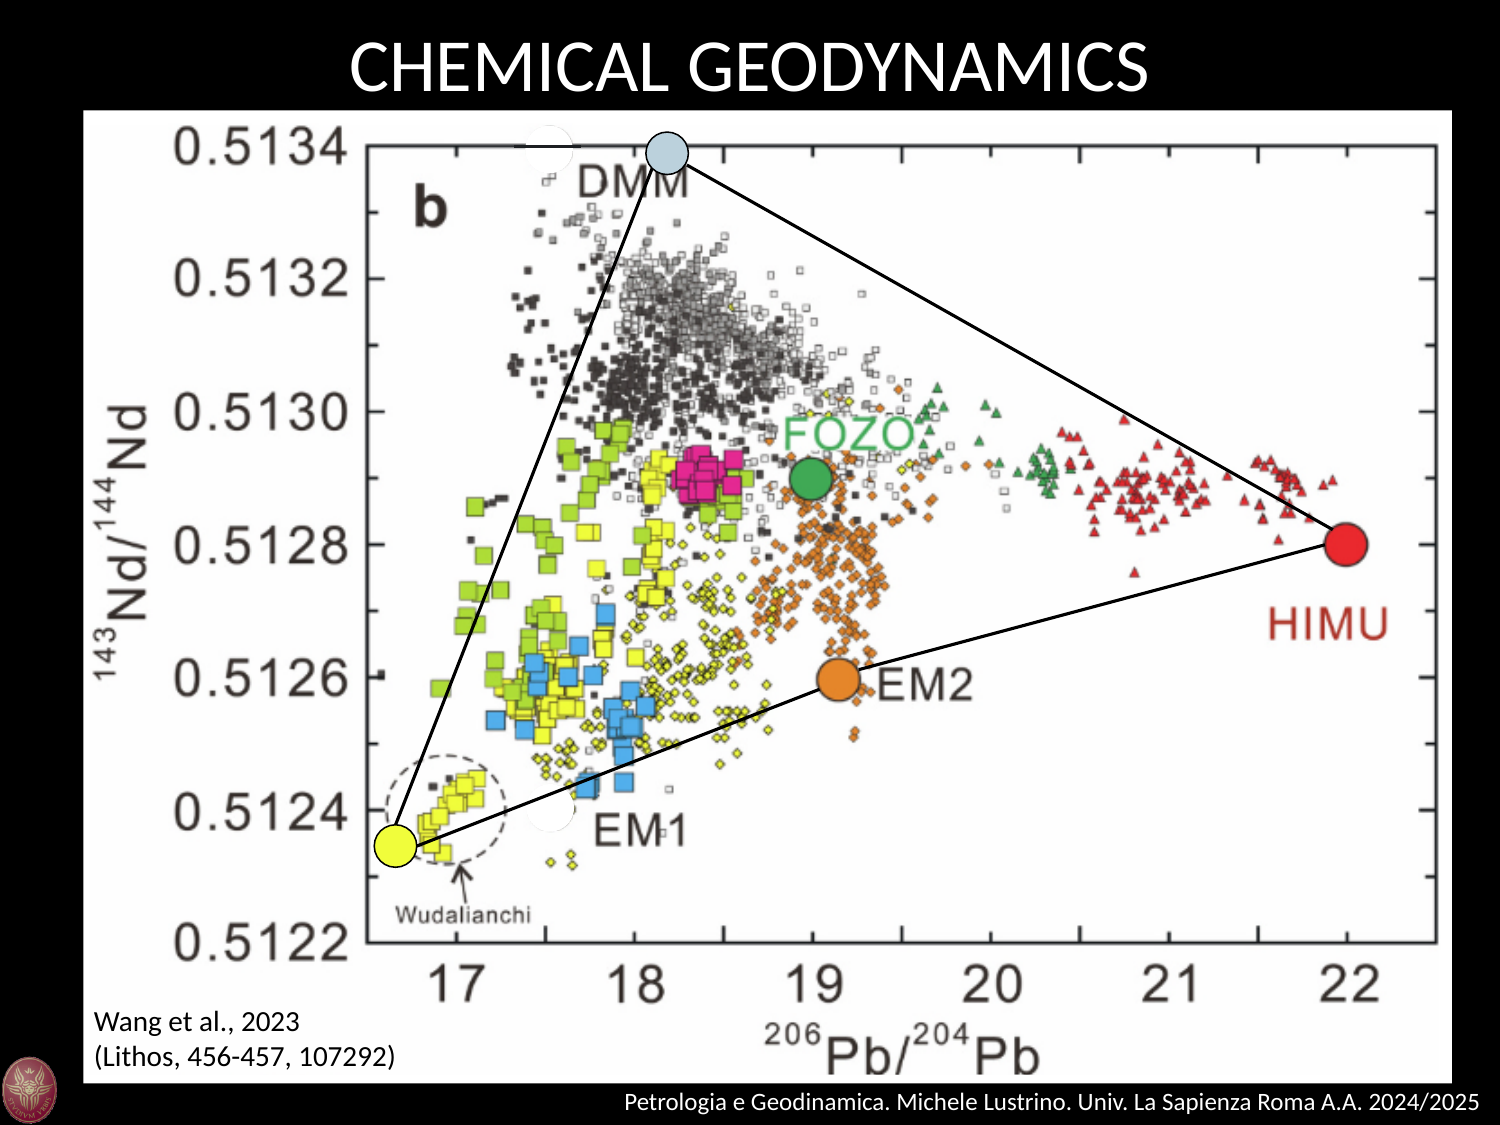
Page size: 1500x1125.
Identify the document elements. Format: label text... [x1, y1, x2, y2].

picture [89, 120, 1444, 1076]
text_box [416, 689, 820, 847]
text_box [514, 126, 582, 173]
text_box CHEMICAL GEODYNAMICS [0, 9, 1500, 114]
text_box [395, 168, 653, 826]
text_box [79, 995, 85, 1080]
text_box [83, 114, 1452, 1084]
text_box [858, 544, 1326, 670]
picture [0, 1055, 60, 1125]
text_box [686, 164, 1333, 530]
